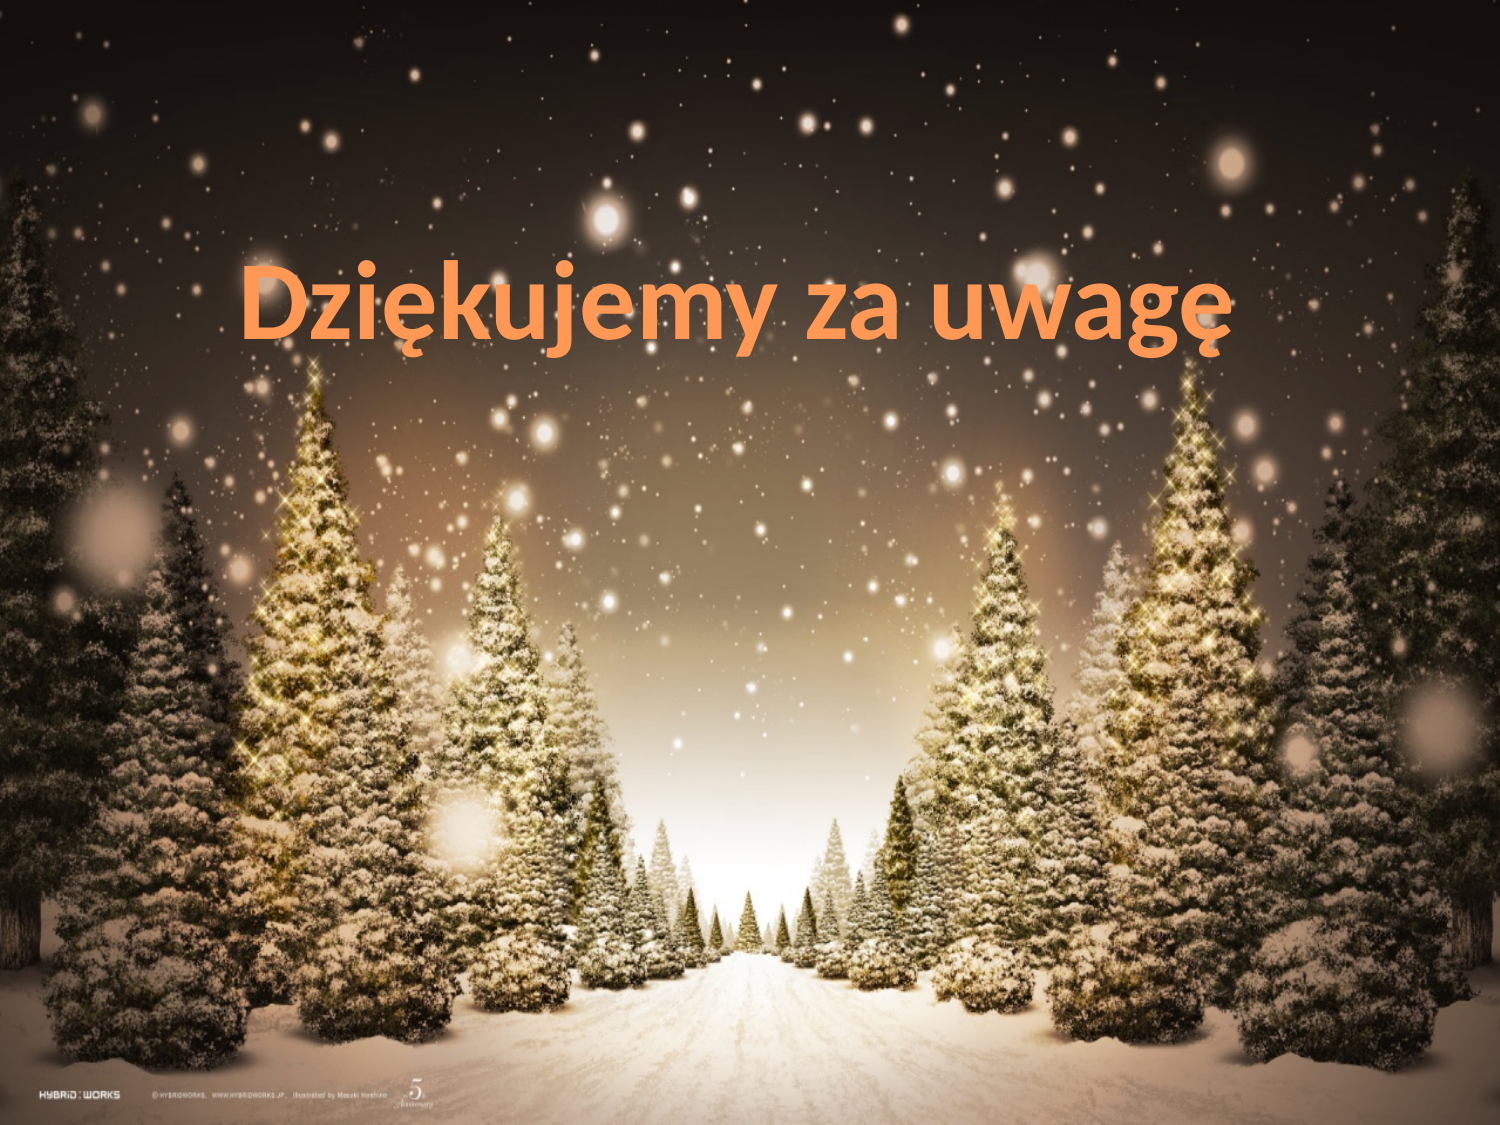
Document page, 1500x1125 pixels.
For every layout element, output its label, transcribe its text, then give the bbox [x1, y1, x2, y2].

text_box Dziękujemy za uwagę [222, 219, 1252, 370]
picture [0, 0, 1500, 1125]
